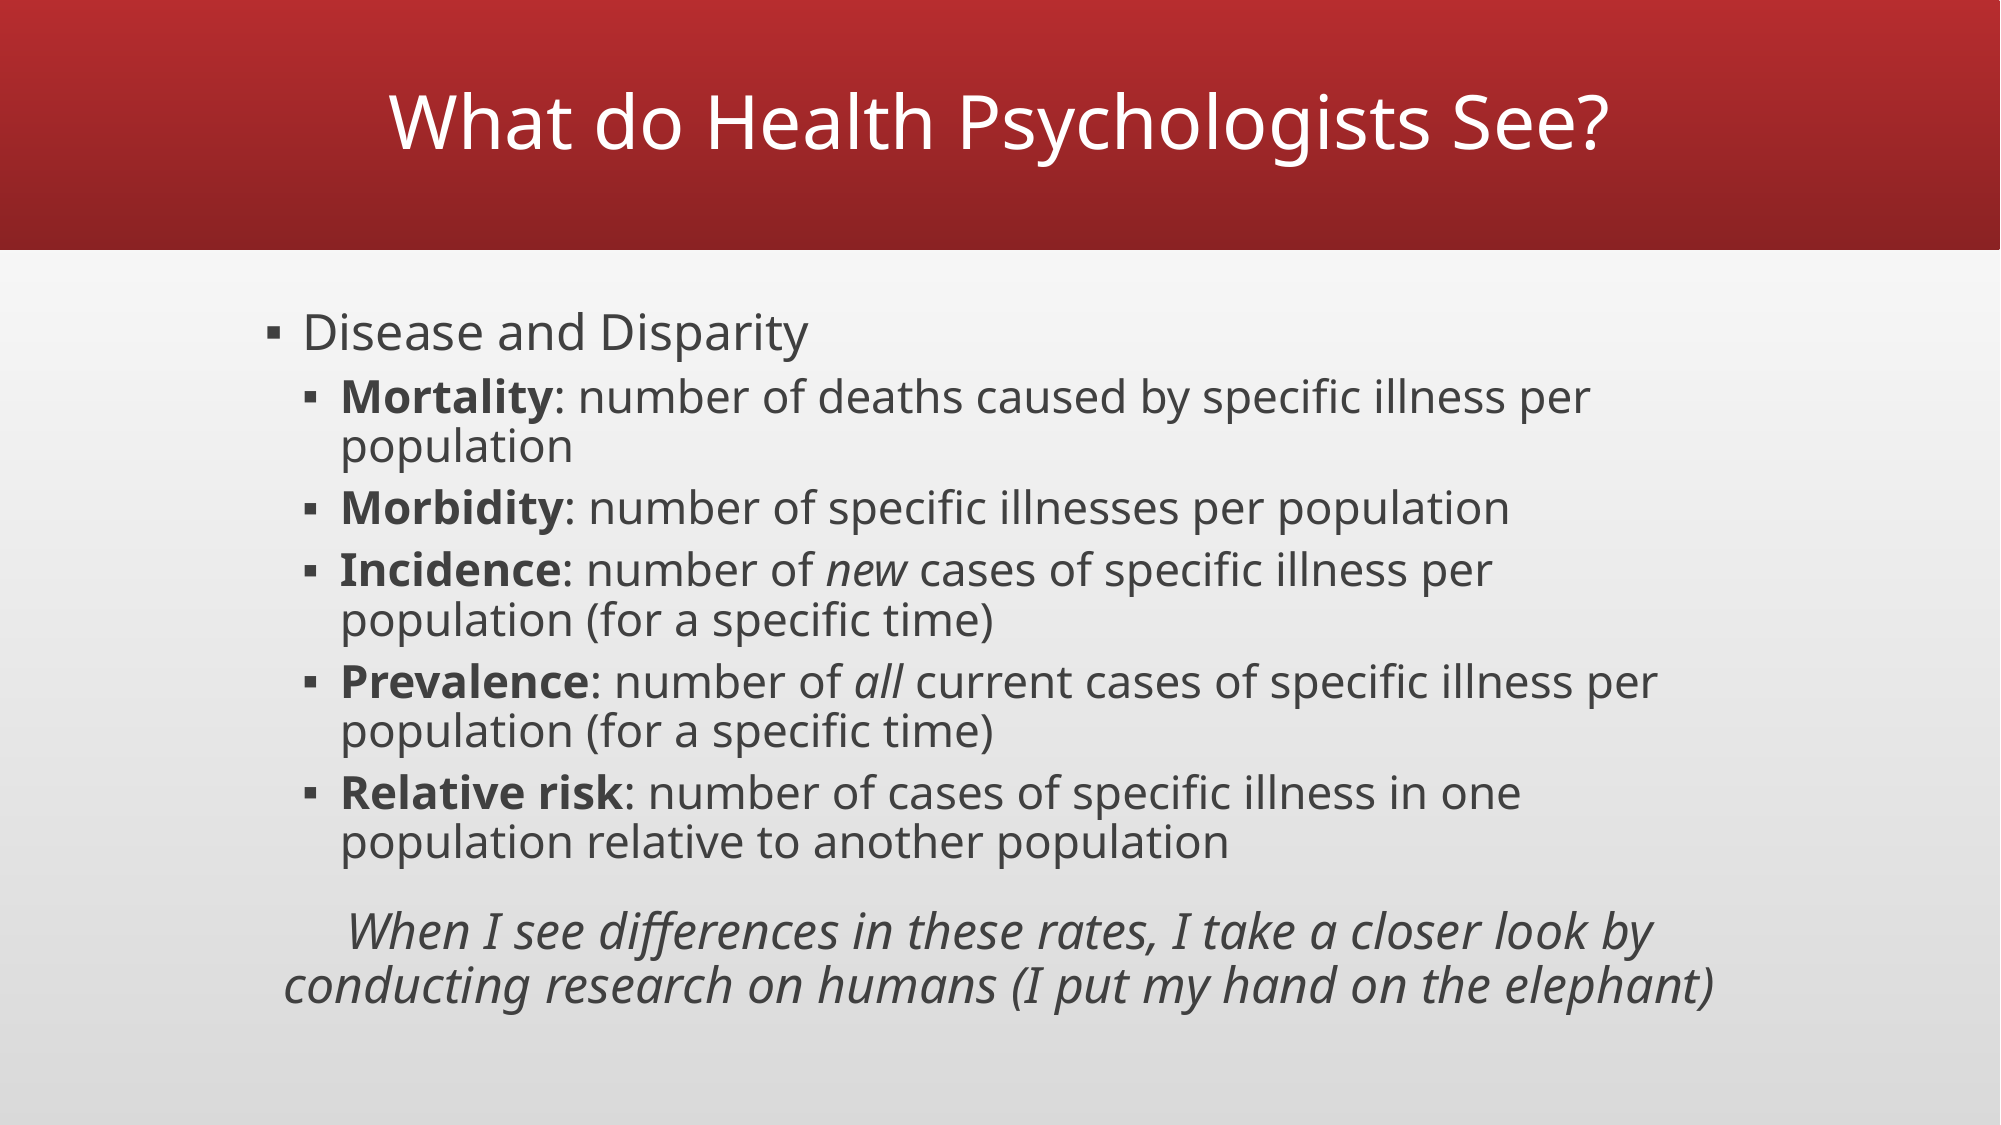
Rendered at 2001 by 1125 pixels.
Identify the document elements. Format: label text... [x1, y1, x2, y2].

list Disease and Disparity Mortality: number of deaths caused by specific illness per population Morbidity: number of specific illnesses per population Incidence: number of new cases of specific illness per population (for a specific time) Prevalence: number of all current cases of specific illness per population (for a specific time) Relative risk: number of cases of specific illness in one population relative to another population When I see differences in these rates, I take a closer look by conducting research on humans (I put my hand on the elephant) [249, 299, 1750, 1050]
title What do Health Psychologists See? [174, 16, 1825, 234]
